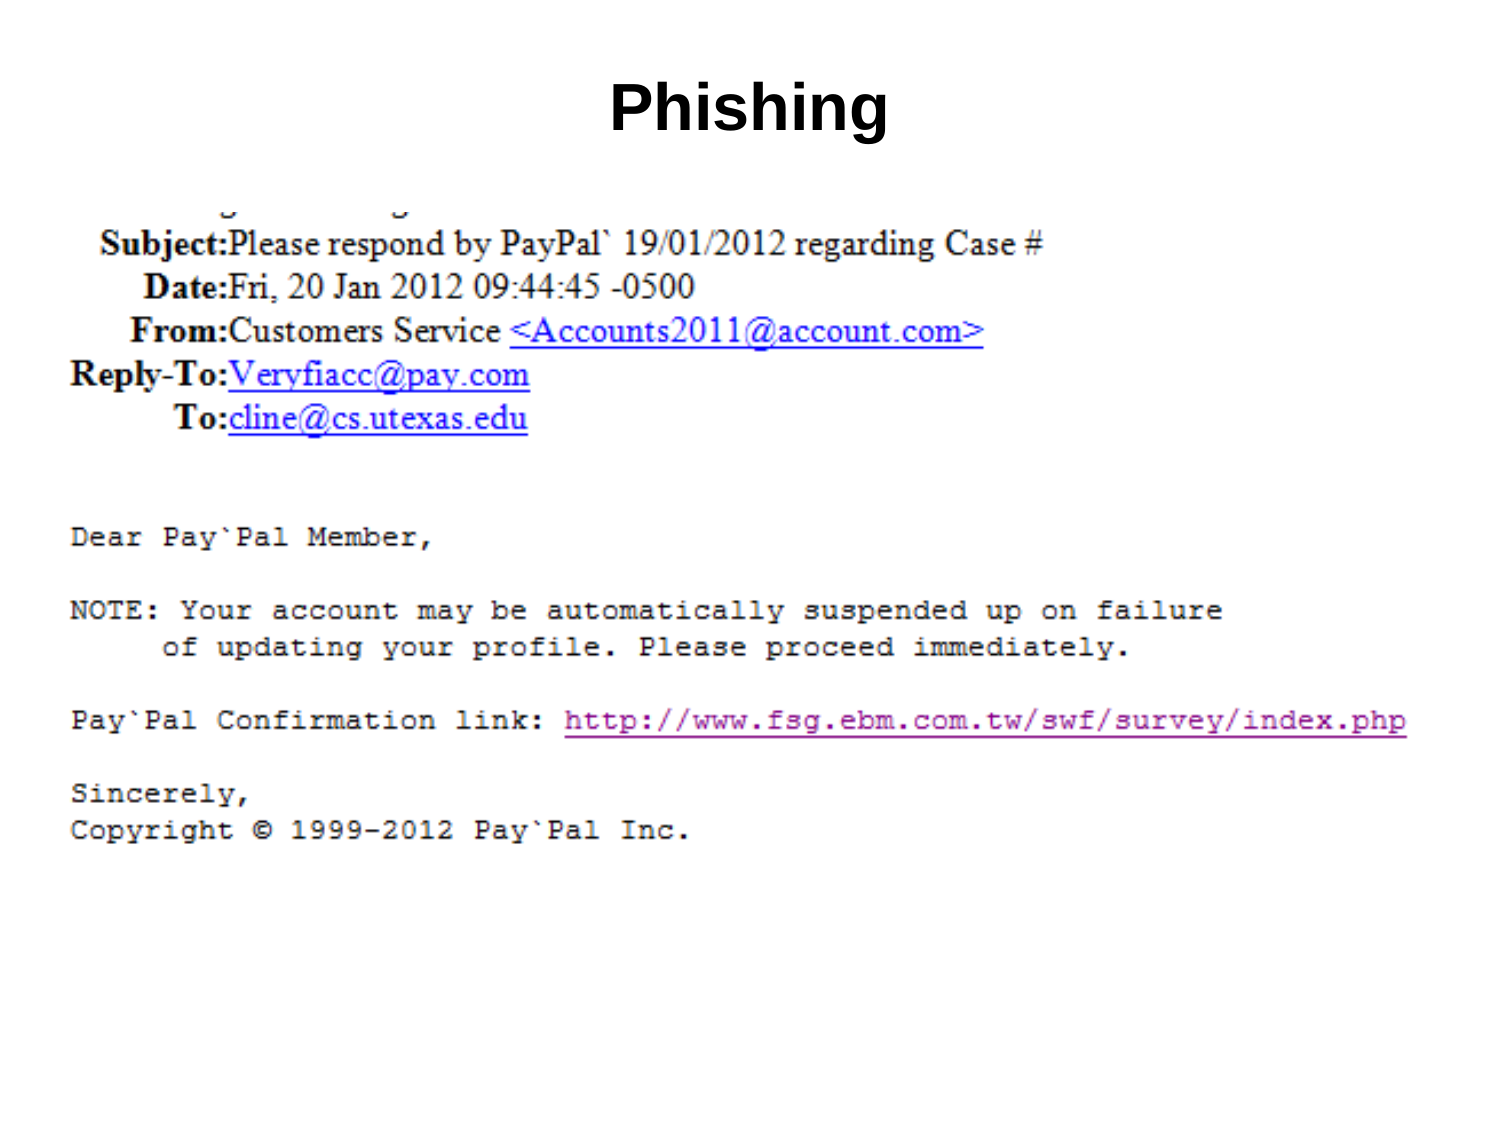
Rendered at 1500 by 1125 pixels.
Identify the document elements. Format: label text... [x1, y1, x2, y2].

title Phishing [74, 44, 1426, 163]
picture [47, 212, 1500, 916]
